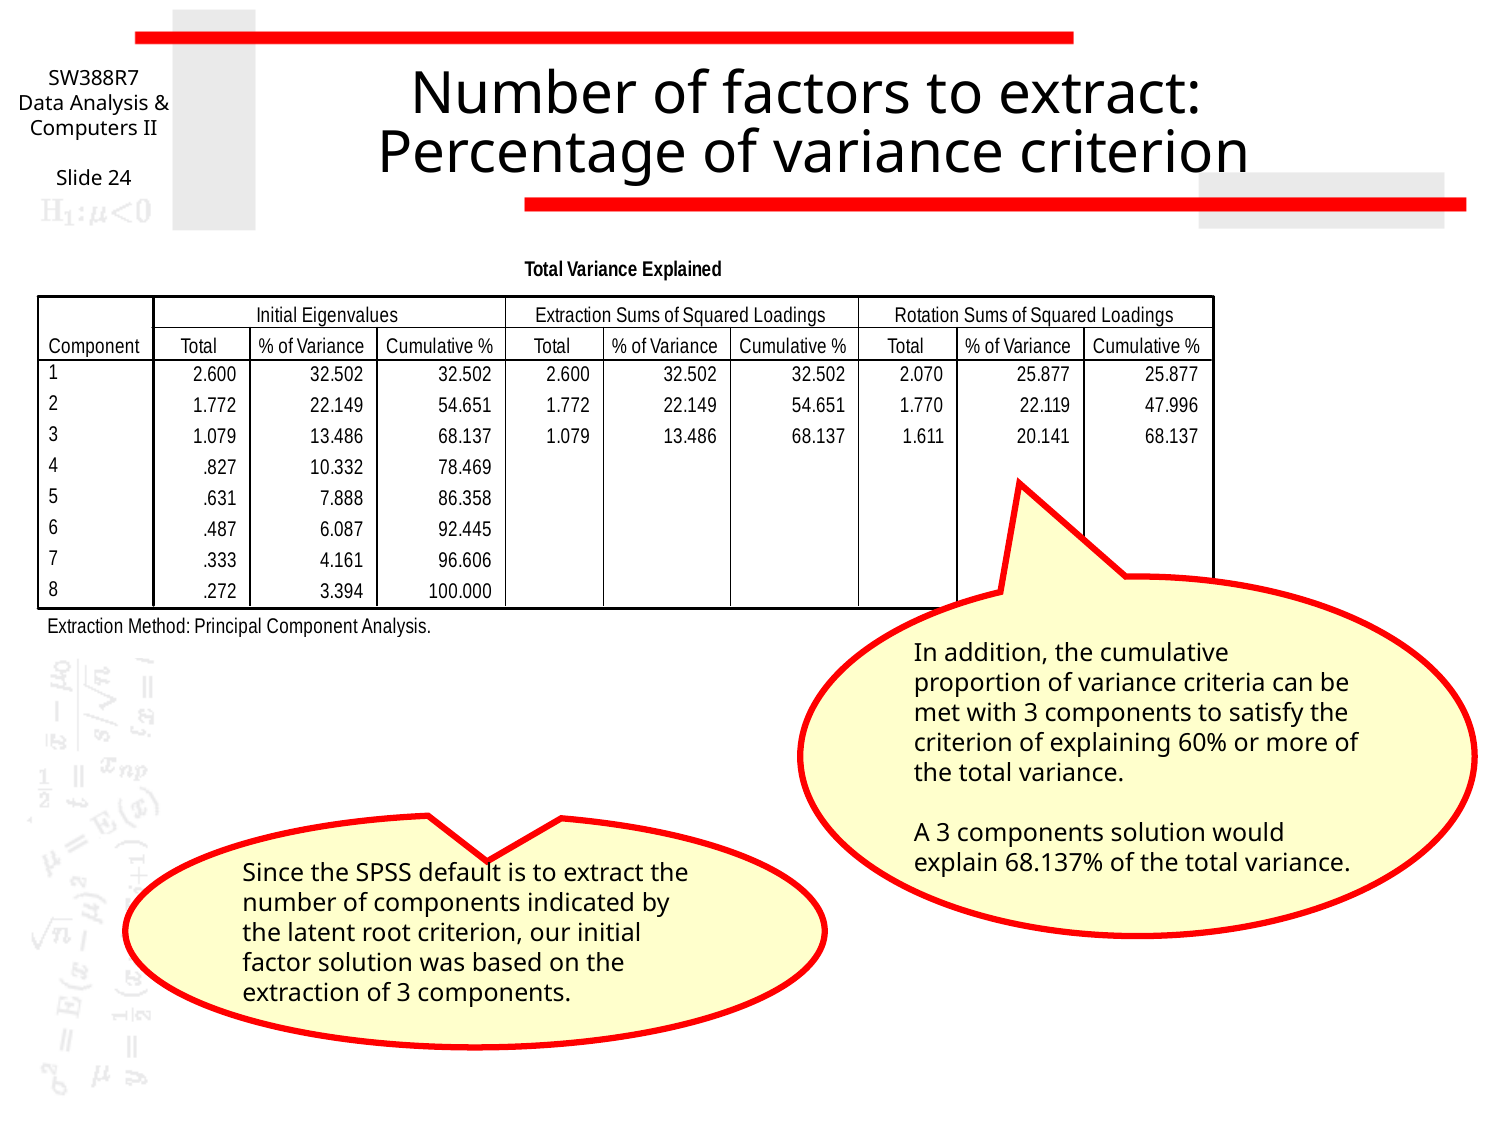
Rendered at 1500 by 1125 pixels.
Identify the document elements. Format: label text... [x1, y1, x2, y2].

text_box In addition, the cumulative proportion of variance criteria can be met with 3 components to satisfy the criterion of explaining 60% or more of the total variance. A 3 components solution would explain 68.137% of the total variance. [800, 593, 1475, 937]
slide_number SW388R7 Data Analysis & Computers II Slide 24 [0, 50, 187, 200]
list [24, 237, 1276, 672]
picture [18, 0, 1500, 1108]
title Number of factors to extract: Percentage of variance criterion [187, 50, 1425, 200]
text_box Since the SPSS default is to extract the number of components indicated by the latent root criterion, our initial factor solution was based on the extraction of 3 components. [125, 815, 825, 1048]
